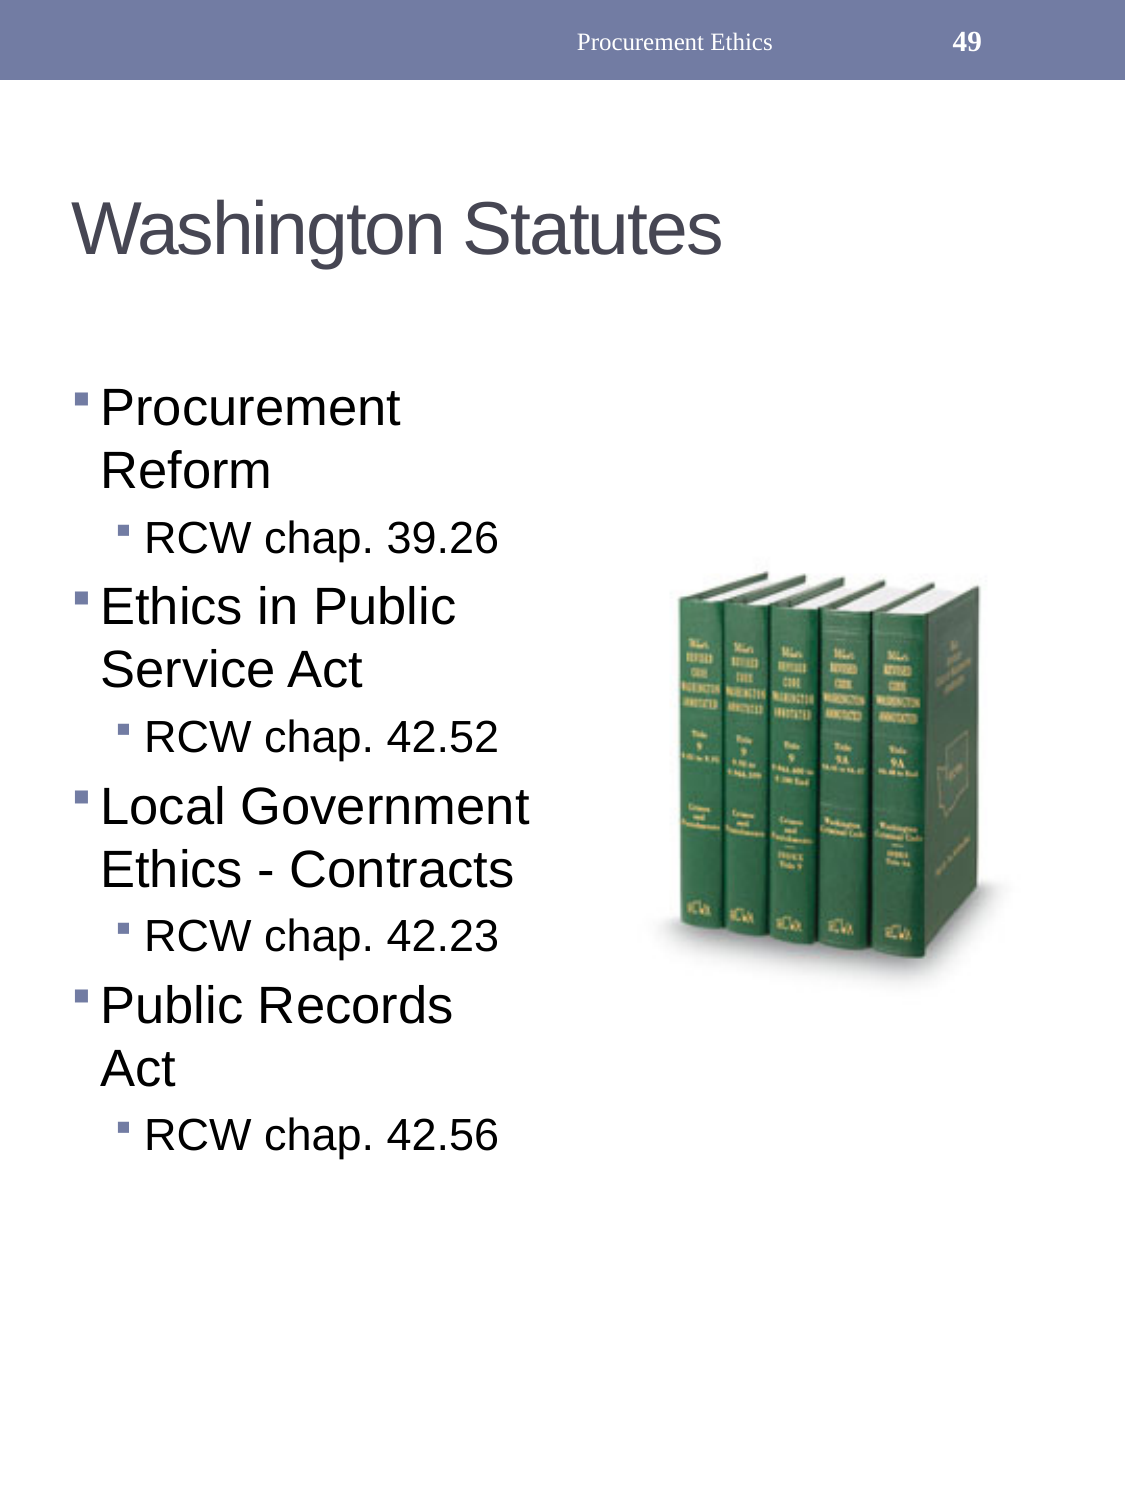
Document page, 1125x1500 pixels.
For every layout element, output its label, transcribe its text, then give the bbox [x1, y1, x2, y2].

title Washington Statutes [56, 116, 1069, 334]
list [637, 524, 1024, 1005]
list Procurement Reform RCW chap. 39.26 Ethics in Public Service Act RCW chap. 42.52 Local Government Ethics - Contracts RCW chap. 42.23 Public Records Act RCW chap. 42.56 [56, 366, 554, 1398]
slide_number 49 [937, 4, 1069, 76]
footer Procurement Ethics [421, 4, 929, 76]
